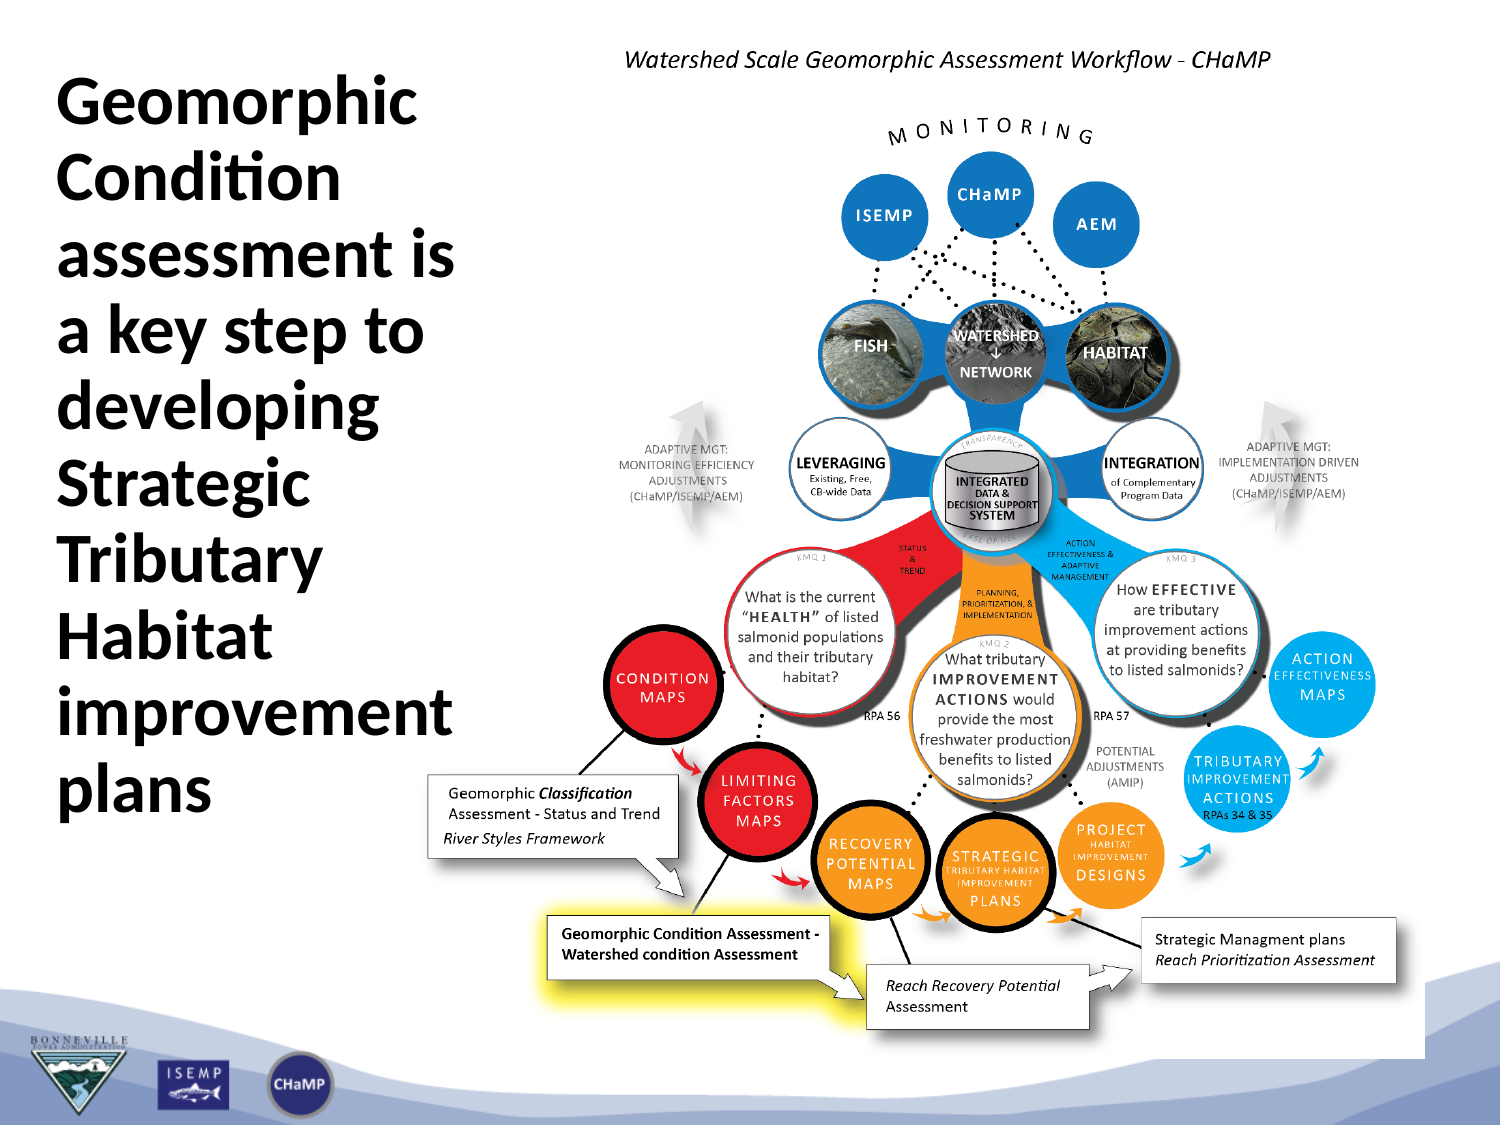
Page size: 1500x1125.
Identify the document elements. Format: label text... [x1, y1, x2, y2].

title Geomorphic Condition assessment is a key step to developing Strategic Tributary Habitat improvement plans [41, 78, 417, 812]
picture [0, 0, 1500, 1125]
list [417, 46, 1425, 1059]
